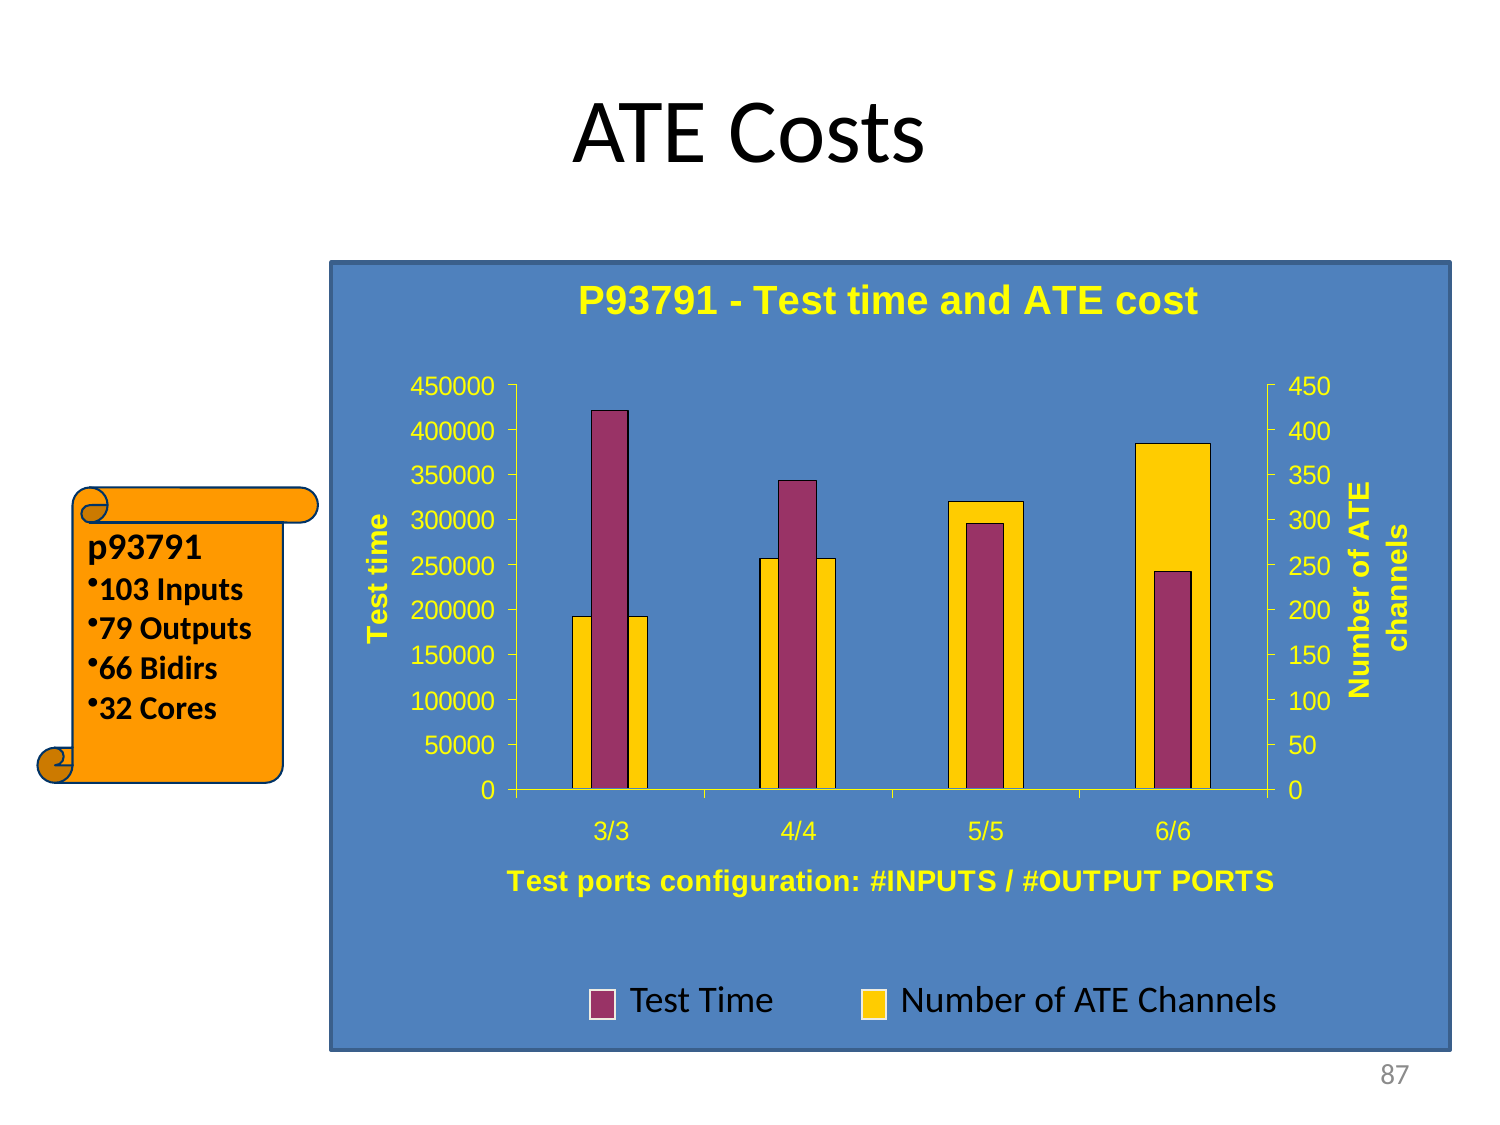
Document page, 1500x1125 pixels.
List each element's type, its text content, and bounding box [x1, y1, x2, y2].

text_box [330, 245, 1451, 1051]
title ATE Costs [75, 45, 1425, 207]
text_box p93791 103 Inputs 79 Outputs 66 Bidirs 32 Cores [37, 487, 318, 783]
slide_number 87 [1074, 1059, 1425, 1103]
